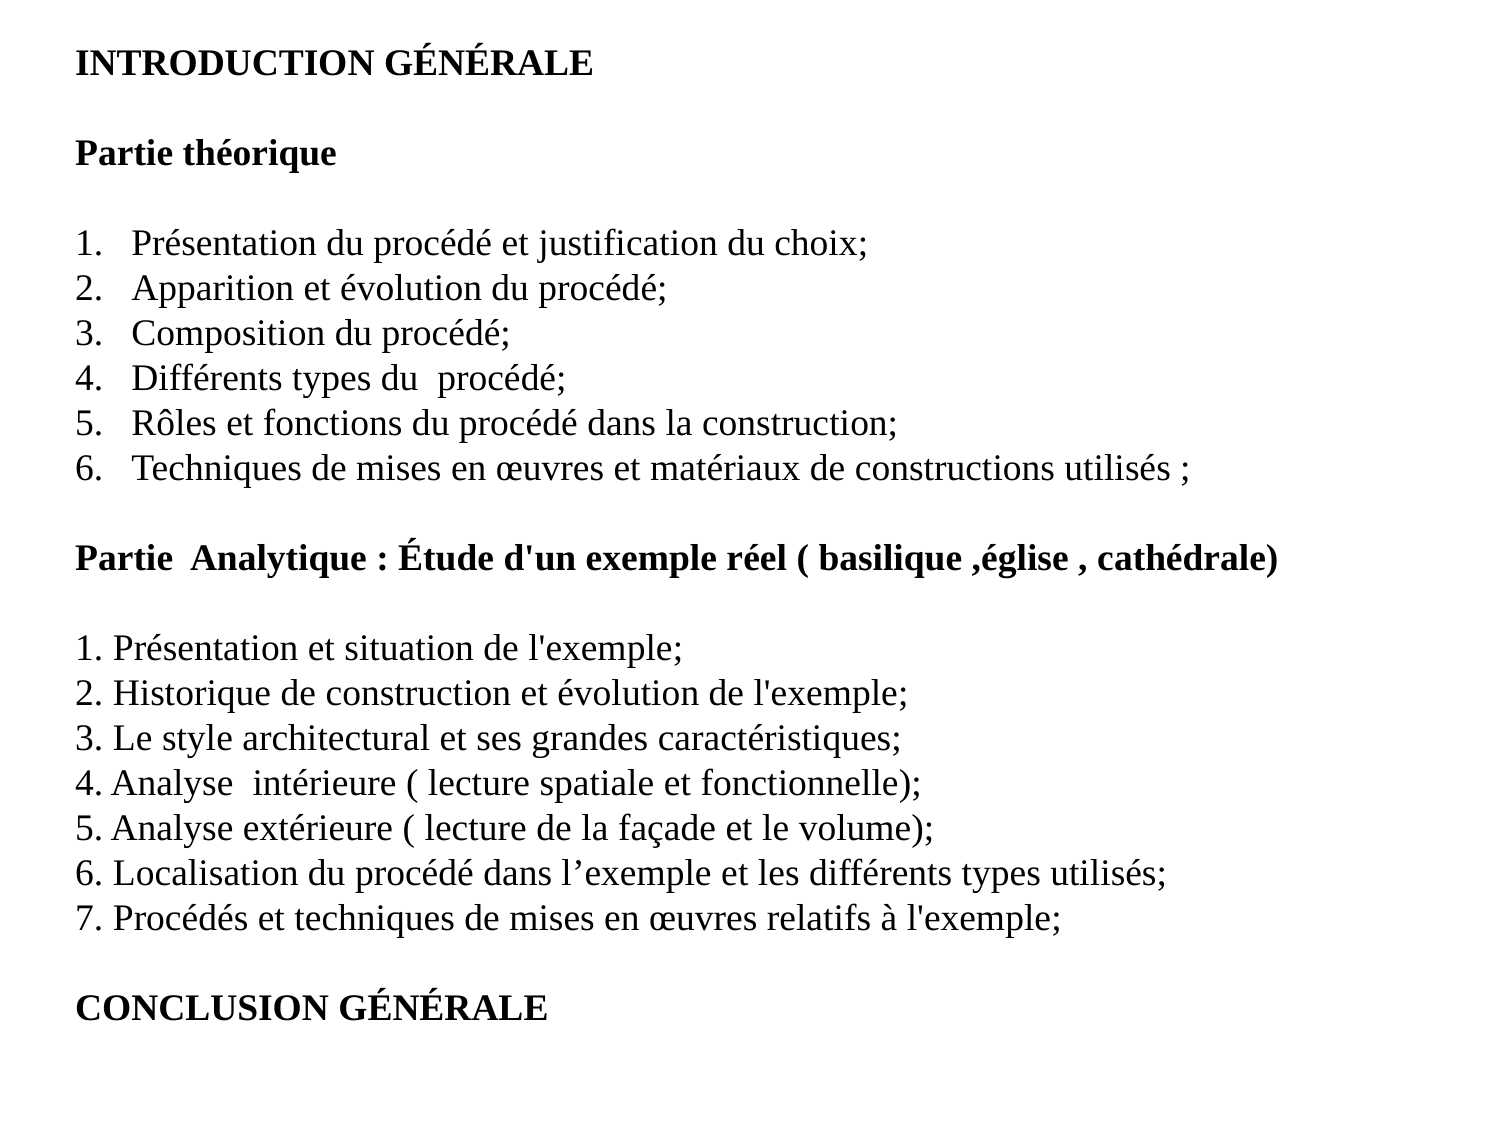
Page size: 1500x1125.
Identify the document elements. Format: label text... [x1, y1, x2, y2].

text_box INTRODUCTION GÉNÉRALE Partie théorique Présentation du procédé et justification du choix; Apparition et évolution du procédé; Composition du procédé; Différents types du procédé; Rôles et fonctions du procédé dans la construction; Techniques de mises en œuvres et matériaux de constructions utilisés ; Partie Analytique : Étude d'un exemple réel ( basilique ,église , cathédrale) 1. Présentation et situation de l'exemple; 2. Historique de construction et évolution de l'exemple; 3. Le style architectural et ses grandes caractéristiques; 4. Analyse intérieure ( lecture spatiale et fonctionnelle); 5. Analyse extérieure ( lecture de la façade et le volume); 6. Localisation du procédé dans l’exemple et les différents types utilisés; 7. Procédés et techniques de mises en œuvres relatifs à l'exemple; CONCLUSION GÉNÉRALE [60, 30, 1455, 1125]
